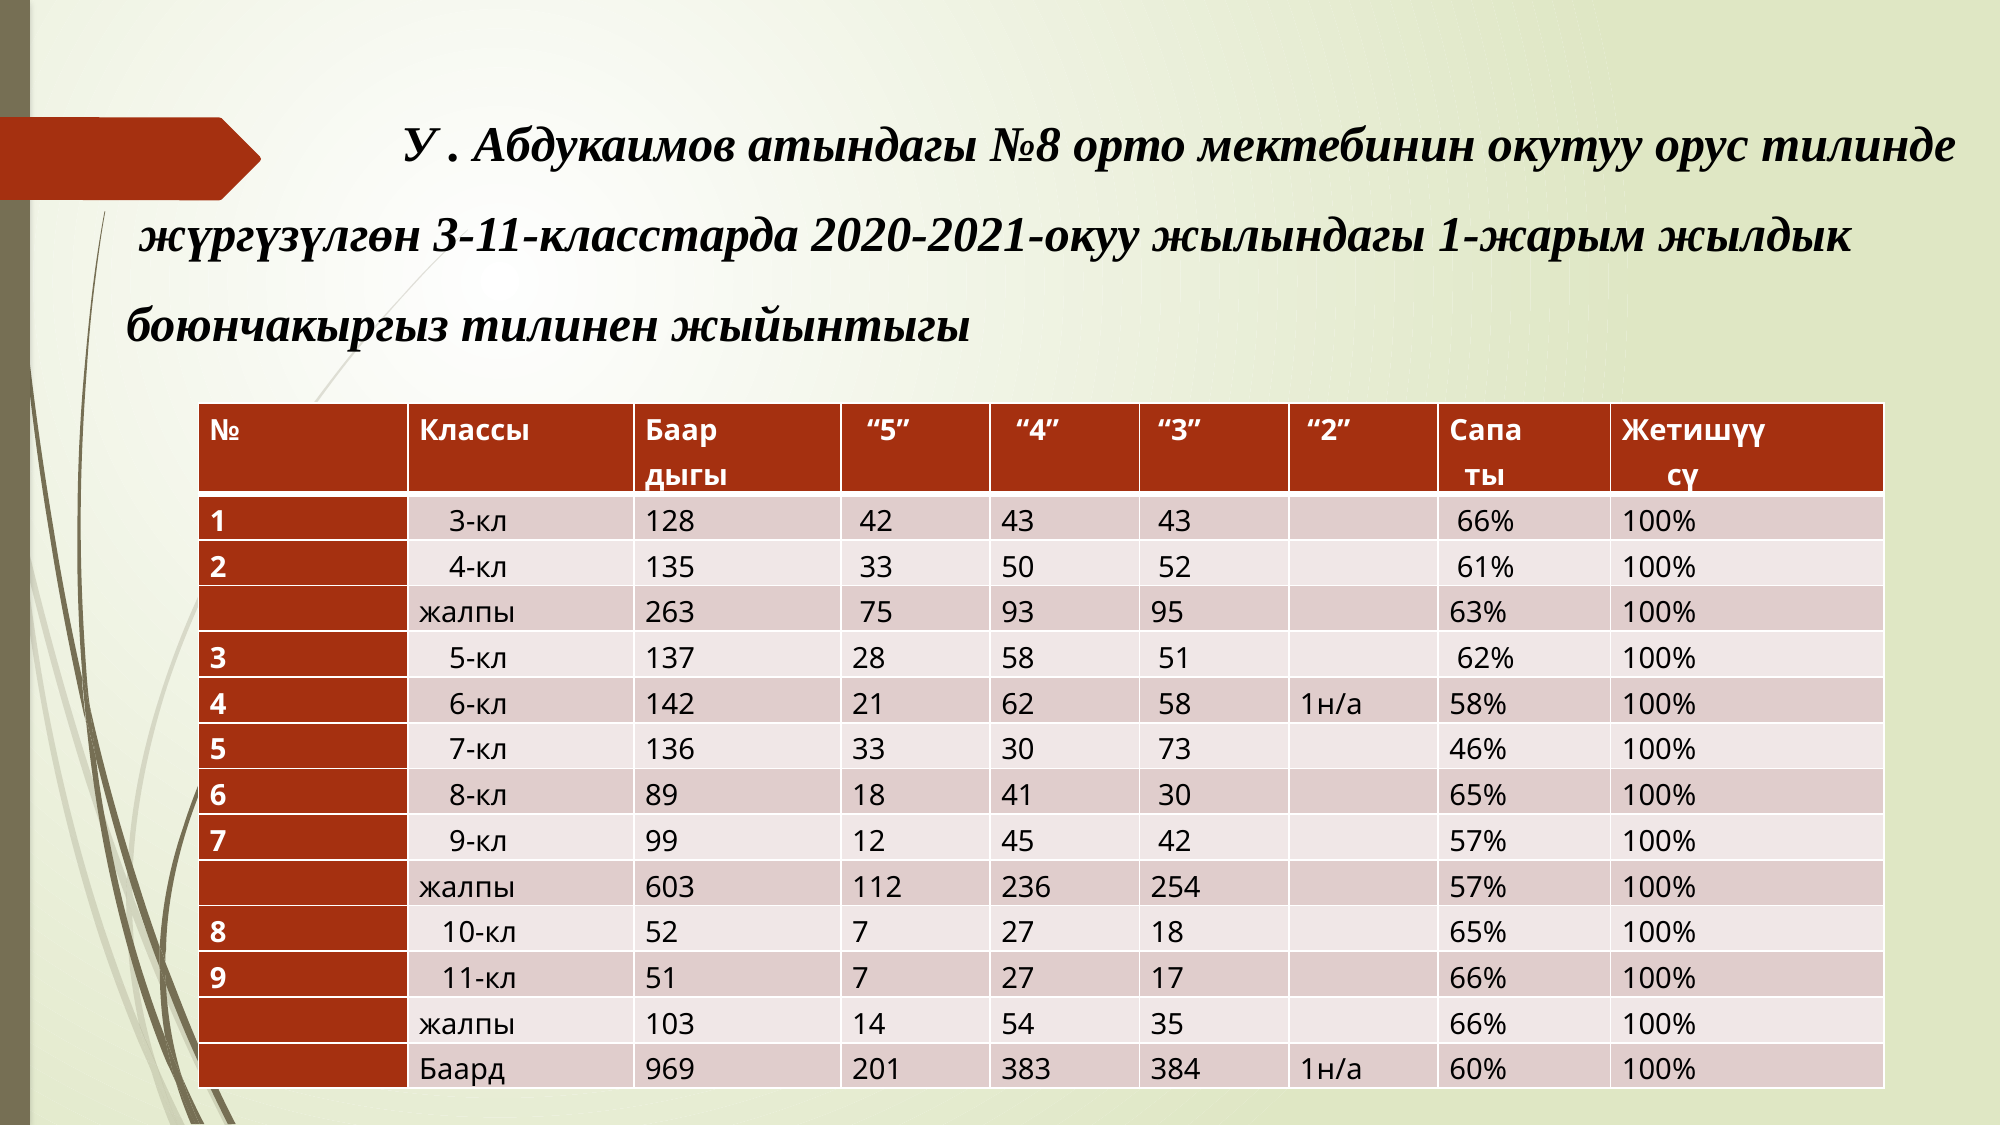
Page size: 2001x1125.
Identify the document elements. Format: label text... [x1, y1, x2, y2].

table_cell 1н/а [1290, 678, 1437, 722]
table_cell 384 [1140, 1044, 1288, 1087]
table_cell 4 [199, 678, 407, 722]
table_cell 254 [1140, 861, 1288, 905]
table_cell 100% [1611, 952, 1883, 996]
table_cell 6 [199, 769, 407, 813]
table_cell 201 [842, 1044, 989, 1087]
table_cell 27 [991, 952, 1139, 996]
table_cell 43 [1140, 497, 1288, 539]
table_cell 42 [842, 497, 989, 539]
table_cell 1н/а [1290, 1044, 1437, 1087]
table_cell 9 [199, 952, 407, 996]
table_cell 9-кл [409, 815, 633, 859]
table_cell 603 [635, 861, 840, 905]
table_cell 42 [1140, 815, 1288, 859]
table_cell 100% [1611, 632, 1883, 676]
table_cell 10-кл [409, 906, 633, 950]
table_cell [1290, 998, 1437, 1042]
table_header Баар дыгы [635, 479, 840, 491]
table_cell 99 [635, 815, 840, 859]
table_cell 136 [635, 724, 840, 768]
table_cell 63% [1439, 586, 1610, 630]
table_header Сапа ты [1439, 479, 1610, 491]
table_cell [1290, 497, 1437, 539]
table_cell 100% [1611, 1044, 1883, 1087]
table_cell 75 [842, 586, 989, 630]
table_cell 7 [842, 952, 989, 996]
table_header № [199, 479, 407, 491]
table_cell [1290, 724, 1437, 768]
table_cell 65% [1439, 906, 1610, 950]
table_cell жалпы [409, 998, 633, 1042]
table_cell 103 [635, 998, 840, 1042]
table_cell 263 [635, 586, 840, 630]
table_cell 100% [1611, 541, 1883, 585]
table_cell 28 [842, 632, 989, 676]
table_cell 60% [1439, 1044, 1610, 1087]
table_cell 66% [1439, 998, 1610, 1042]
table_cell 5-кл [409, 632, 633, 676]
table_cell 11-кл [409, 952, 633, 996]
table_cell [1290, 815, 1437, 859]
table_cell 14 [842, 998, 989, 1042]
table_cell 65% [1439, 769, 1610, 813]
table_cell [1290, 541, 1437, 585]
table_cell [199, 586, 407, 630]
table_cell 50 [991, 541, 1139, 585]
table_cell 8 [199, 906, 407, 950]
table_header Классы [409, 479, 633, 491]
table_cell [1290, 632, 1437, 676]
table_cell 100% [1611, 497, 1883, 539]
table_cell 383 [991, 1044, 1139, 1087]
table_cell 6-кл [409, 678, 633, 722]
table_cell 58 [1140, 678, 1288, 722]
table_cell 112 [842, 861, 989, 905]
table_cell 17 [1140, 952, 1288, 996]
table_cell 7-кл [409, 724, 633, 768]
table_cell 236 [991, 861, 1139, 905]
table_cell 30 [1140, 769, 1288, 813]
table_cell 7 [842, 906, 989, 950]
table_cell 3-кл [409, 497, 633, 539]
table_cell [199, 861, 407, 905]
table_cell 57% [1439, 861, 1610, 905]
table_cell 33 [842, 541, 989, 585]
table_cell 66% [1439, 497, 1610, 539]
table_cell [199, 998, 407, 1042]
table_cell 51 [1140, 632, 1288, 676]
table_cell 46% [1439, 724, 1610, 768]
table_cell [1290, 952, 1437, 996]
table_cell 52 [635, 906, 840, 950]
table_cell 100% [1611, 998, 1883, 1042]
table_cell 12 [842, 815, 989, 859]
table_header “5” [842, 479, 989, 491]
table_cell 30 [991, 724, 1139, 768]
table_cell жалпы [409, 586, 633, 630]
table_cell 100% [1611, 861, 1883, 905]
table_header Жетишүү сү [1611, 479, 1883, 491]
table_cell 93 [991, 586, 1139, 630]
table_cell [1290, 906, 1437, 950]
table_cell 45 [991, 815, 1139, 859]
table_cell 3 [199, 632, 407, 676]
table_cell 89 [635, 769, 840, 813]
table_cell 73 [1140, 724, 1288, 768]
table_header “4” [991, 479, 1139, 491]
table_cell 61% [1439, 541, 1610, 585]
table_cell Баард [409, 1044, 633, 1087]
table_cell 100% [1611, 906, 1883, 950]
table_cell 62 [991, 678, 1139, 722]
table_cell [1290, 769, 1437, 813]
table_cell 52 [1140, 541, 1288, 585]
table_cell 66% [1439, 952, 1610, 996]
table_cell 100% [1611, 586, 1883, 630]
table_cell 21 [842, 678, 989, 722]
table_cell 100% [1611, 815, 1883, 859]
table_cell [1290, 586, 1437, 630]
table_cell 100% [1611, 769, 1883, 813]
table_cell 969 [635, 1044, 840, 1087]
table_cell 18 [842, 769, 989, 813]
table_cell 33 [842, 724, 989, 768]
table_cell 35 [1140, 998, 1288, 1042]
table_cell 95 [1140, 586, 1288, 630]
table_cell 18 [1140, 906, 1288, 950]
table_cell 5 [199, 724, 407, 768]
table_cell 57% [1439, 815, 1610, 859]
table_header “3” [1140, 479, 1288, 491]
table_cell 4-кл [409, 541, 633, 585]
table_cell 142 [635, 678, 840, 722]
table_cell 100% [1611, 724, 1883, 768]
table_cell 27 [991, 906, 1139, 950]
table_cell 54 [991, 998, 1139, 1042]
table_cell 100% [1611, 678, 1883, 722]
table_cell 62% [1439, 632, 1610, 676]
table_cell [199, 1044, 407, 1087]
table_cell 7 [199, 815, 407, 859]
table_header “2” [1290, 479, 1437, 491]
table_cell 137 [635, 632, 840, 676]
text_box У . Абдукаимов атындагы №8 орто мектебинин окутуу орус тилинде жүргүзүлгөн 3-11-класстарда 2020-2021-окуу жылындагы 1-жарым жылдык боюнчакыргыз тилинен жыйынтыгы [111, 73, 2000, 479]
table_cell 43 [991, 497, 1139, 539]
table_cell 51 [635, 952, 840, 996]
table_cell 41 [991, 769, 1139, 813]
table_cell 8-кл [409, 769, 633, 813]
table_cell 58 [991, 632, 1139, 676]
table_cell 1 [199, 497, 407, 539]
table_cell 135 [635, 541, 840, 585]
table_cell [1290, 861, 1437, 905]
table_cell 58% [1439, 678, 1610, 722]
table_cell 128 [635, 497, 840, 539]
table_cell жалпы [409, 861, 633, 905]
table_cell 2 [199, 541, 407, 585]
